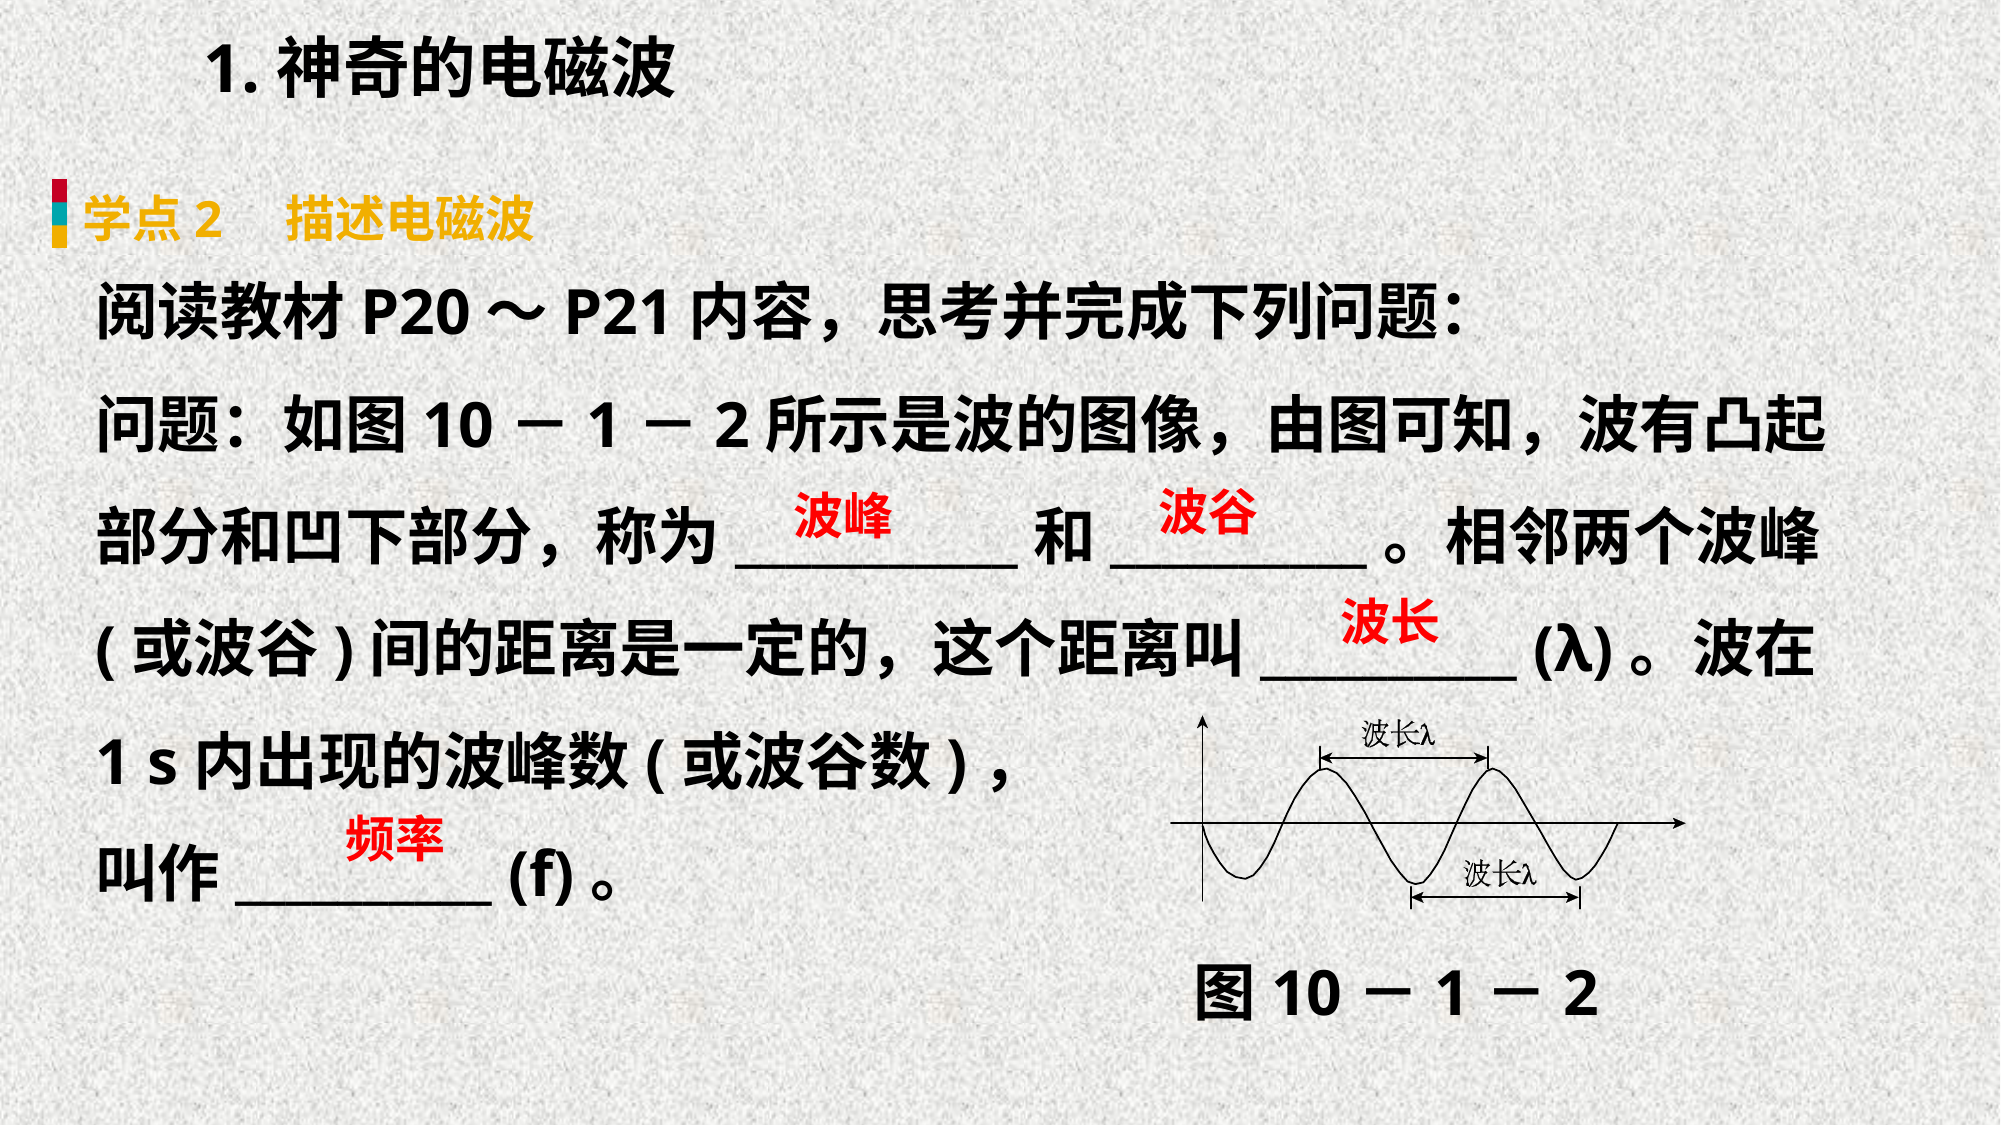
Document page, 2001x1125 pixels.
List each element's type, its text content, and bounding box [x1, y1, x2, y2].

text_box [79, 223, 1860, 1028]
text_box 1.神奇的电磁波 [188, 18, 692, 114]
text_box 学点2 描述电磁波 [69, 180, 551, 225]
picture [0, 0, 2001, 1125]
